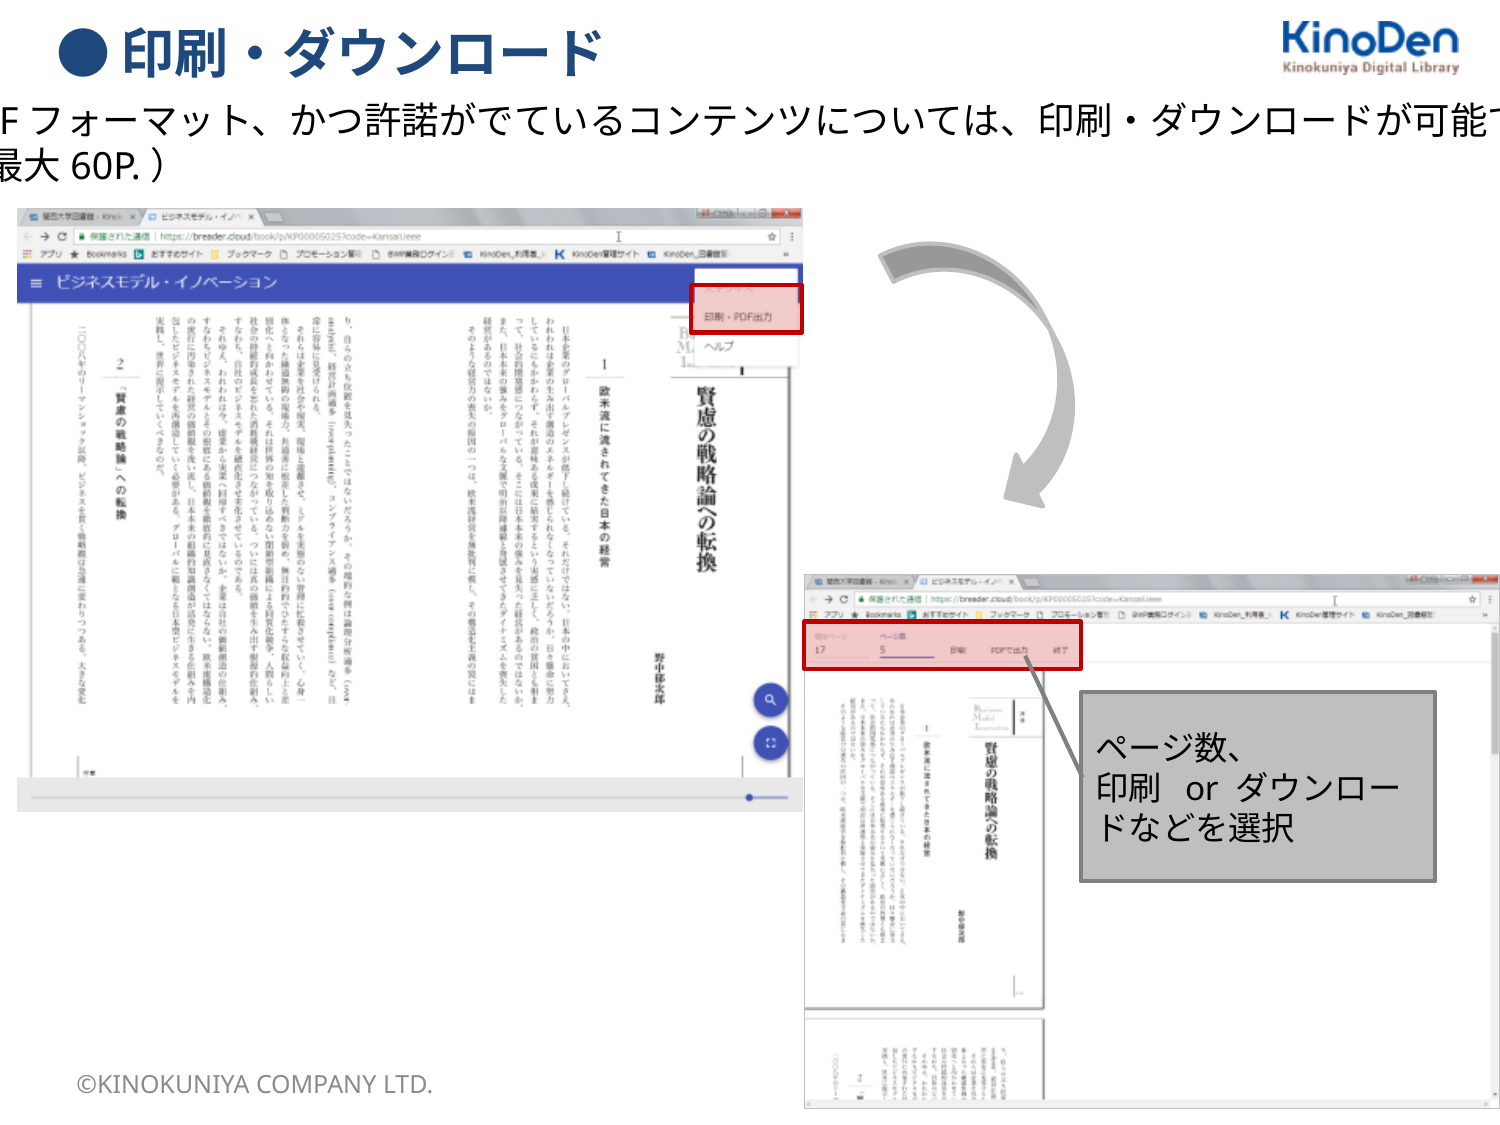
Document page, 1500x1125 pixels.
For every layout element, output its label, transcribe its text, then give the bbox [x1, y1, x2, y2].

picture [1283, 21, 1459, 75]
footer ©KINOKUNIYA COMPANY LTD. [17, 1053, 493, 1114]
picture [17, 207, 803, 812]
text_box PDFフォーマット、かつ許諾がでているコンテンツについては、印刷・ダウンロードが可能です。 （最大60P.） [0, 89, 1500, 195]
picture [804, 574, 1500, 1110]
title ●印刷・ダウンロード [41, 11, 1392, 89]
text_box [877, 241, 1076, 509]
